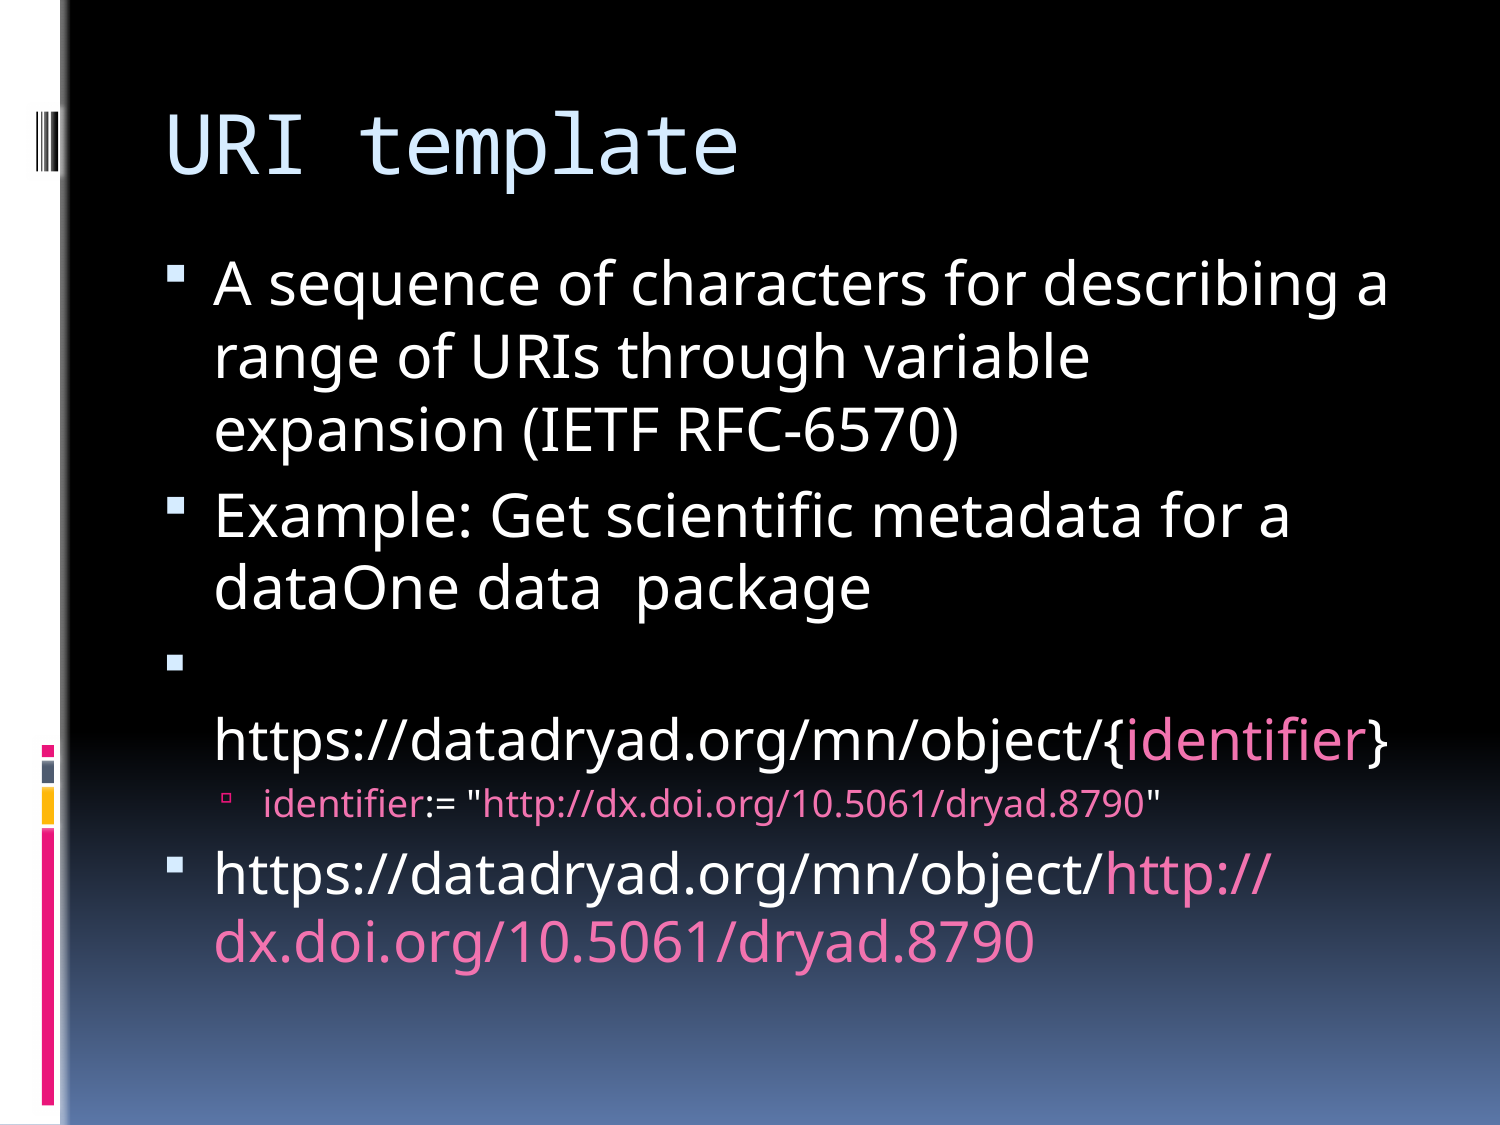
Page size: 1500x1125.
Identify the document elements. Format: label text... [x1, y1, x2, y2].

list A sequence of characters for describing a range of URIs through variable expansion (IETF RFC-6570) Example: Get scientific metadata for a dataOne data package https://datadryad.org/mn/object/{identifier} identifier:= "http://dx.doi.org/10.5061/dryad.8790" https://datadryad.org/mn/object/http://dx.doi.org/10.5061/dryad.8790 [137, 237, 1413, 988]
title URI template [150, 83, 1425, 234]
